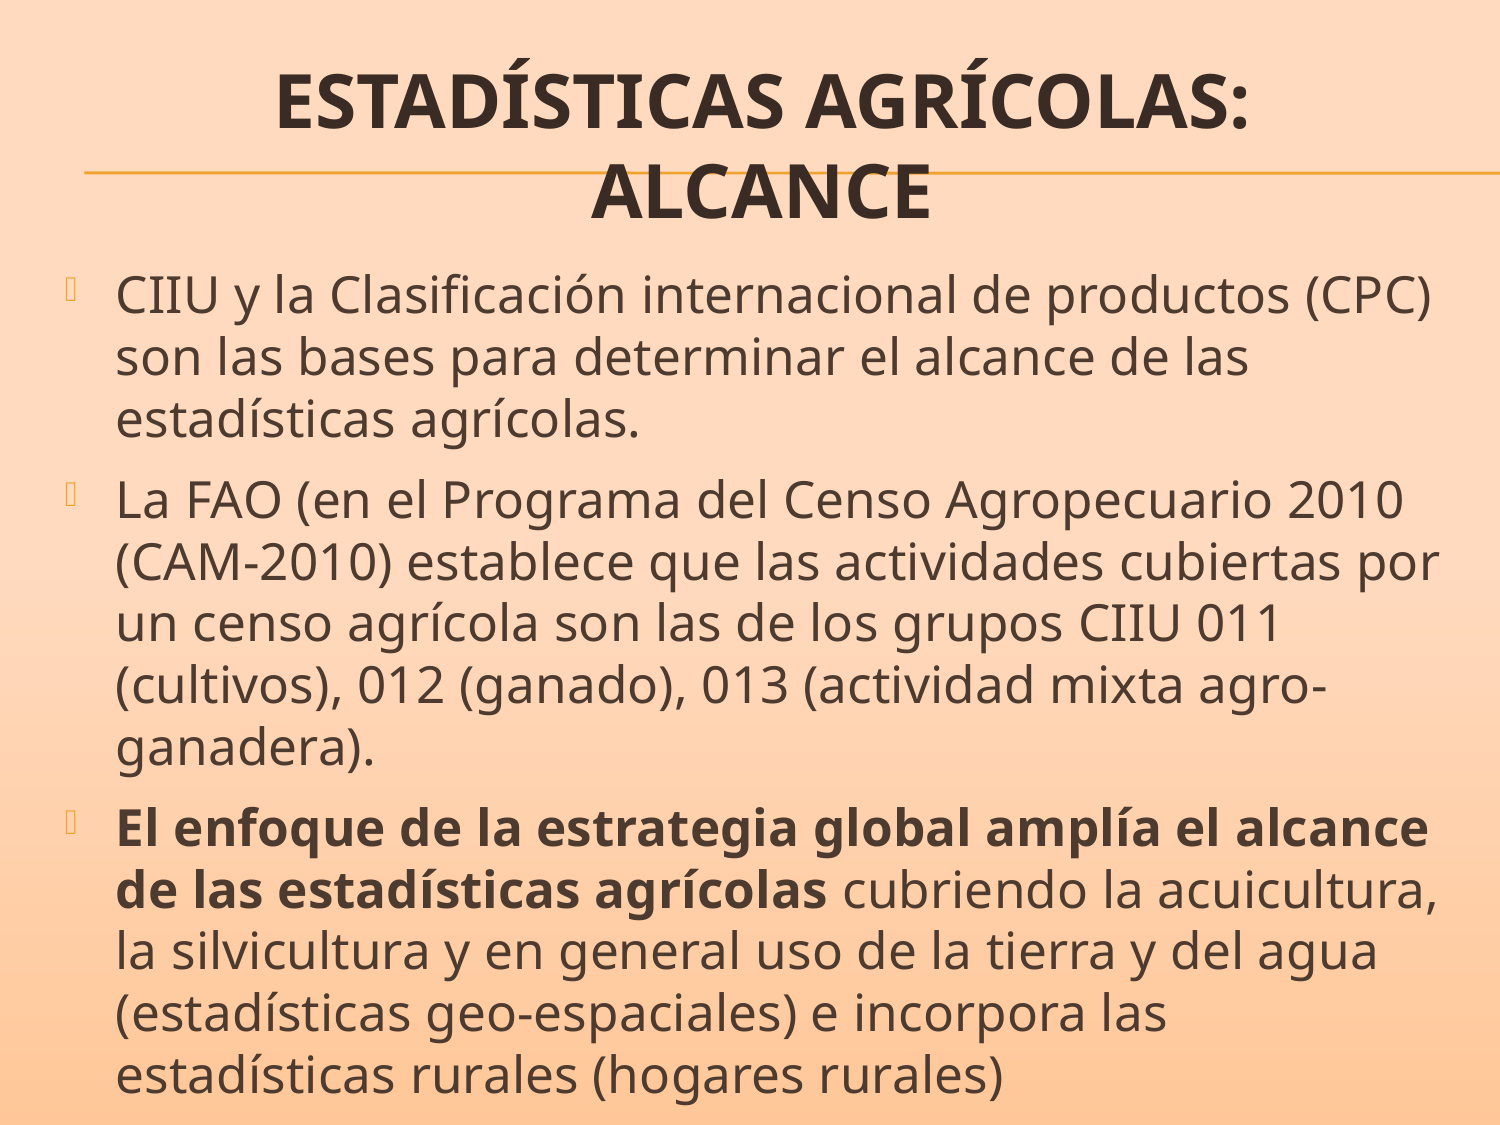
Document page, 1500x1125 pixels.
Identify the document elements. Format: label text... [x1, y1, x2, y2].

list CIIU y la Clasificación internacional de productos (CPC) son las bases para determinar el alcance de las estadísticas agrícolas. La FAO (en el Programa del Censo Agropecuario 2010 (CAM-2010) establece que las actividades cubiertas por un censo agrícola son las de los grupos CIIU 011 (cultivos), 012 (ganado), 013 (actividad mixta agro-ganadera). El enfoque de la estrategia global amplía el alcance de las estadísticas agrícolas cubriendo la acuicultura, la silvicultura y en general uso de la tierra y del agua (estadísticas geo-espaciales) e incorpora las estadísticas rurales (hogares rurales) [50, 254, 1475, 1125]
title Estadísticas agrícolas: alcance [50, 75, 1475, 213]
